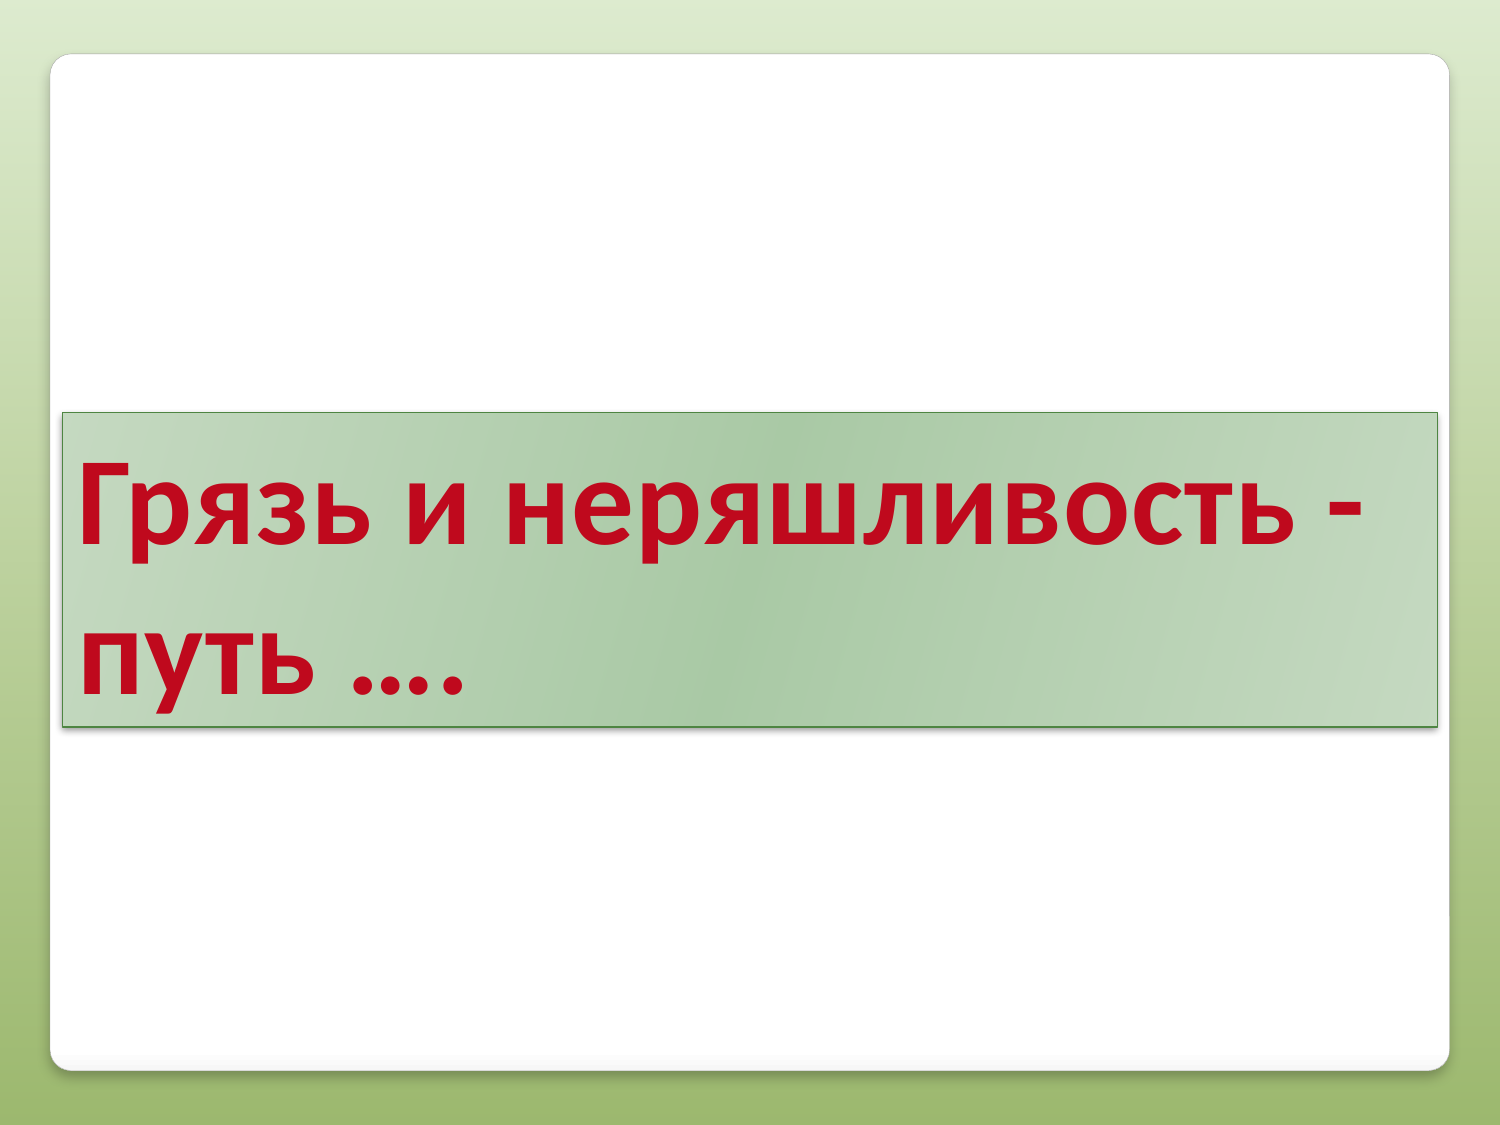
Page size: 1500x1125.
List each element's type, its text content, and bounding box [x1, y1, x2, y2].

text_box Грязь и неряшливость -путь …. [62, 412, 1438, 728]
